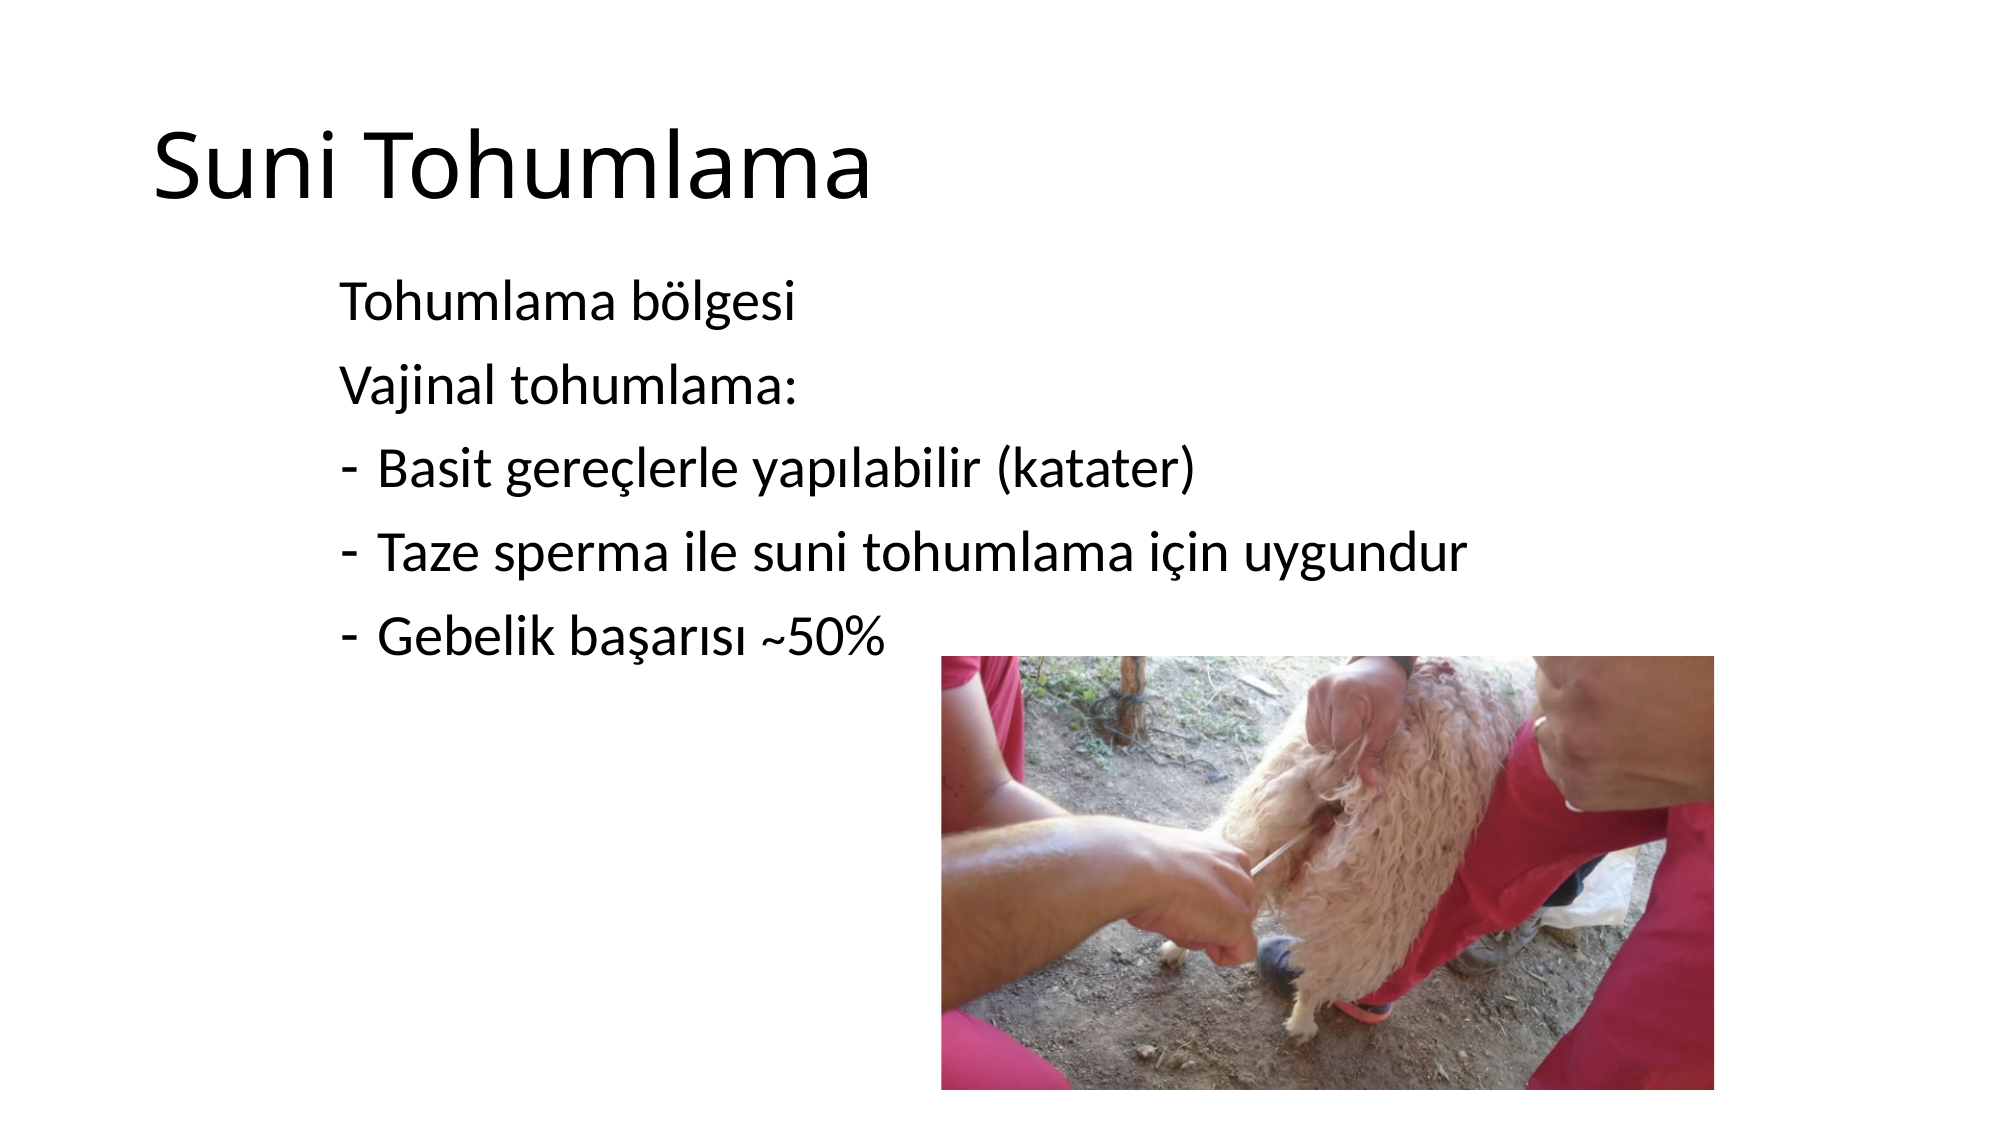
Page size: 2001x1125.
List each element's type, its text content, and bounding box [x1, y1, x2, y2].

picture [941, 656, 1715, 1090]
list Tohumlama bölgesi Vajinal tohumlama: Basit gereçlerle yapılabilir (katater) Taze sperma ile suni tohumlama için uygundur Gebelik başarısı ~50% [324, 278, 1675, 1005]
title Suni Tohumlama [137, 59, 1863, 278]
